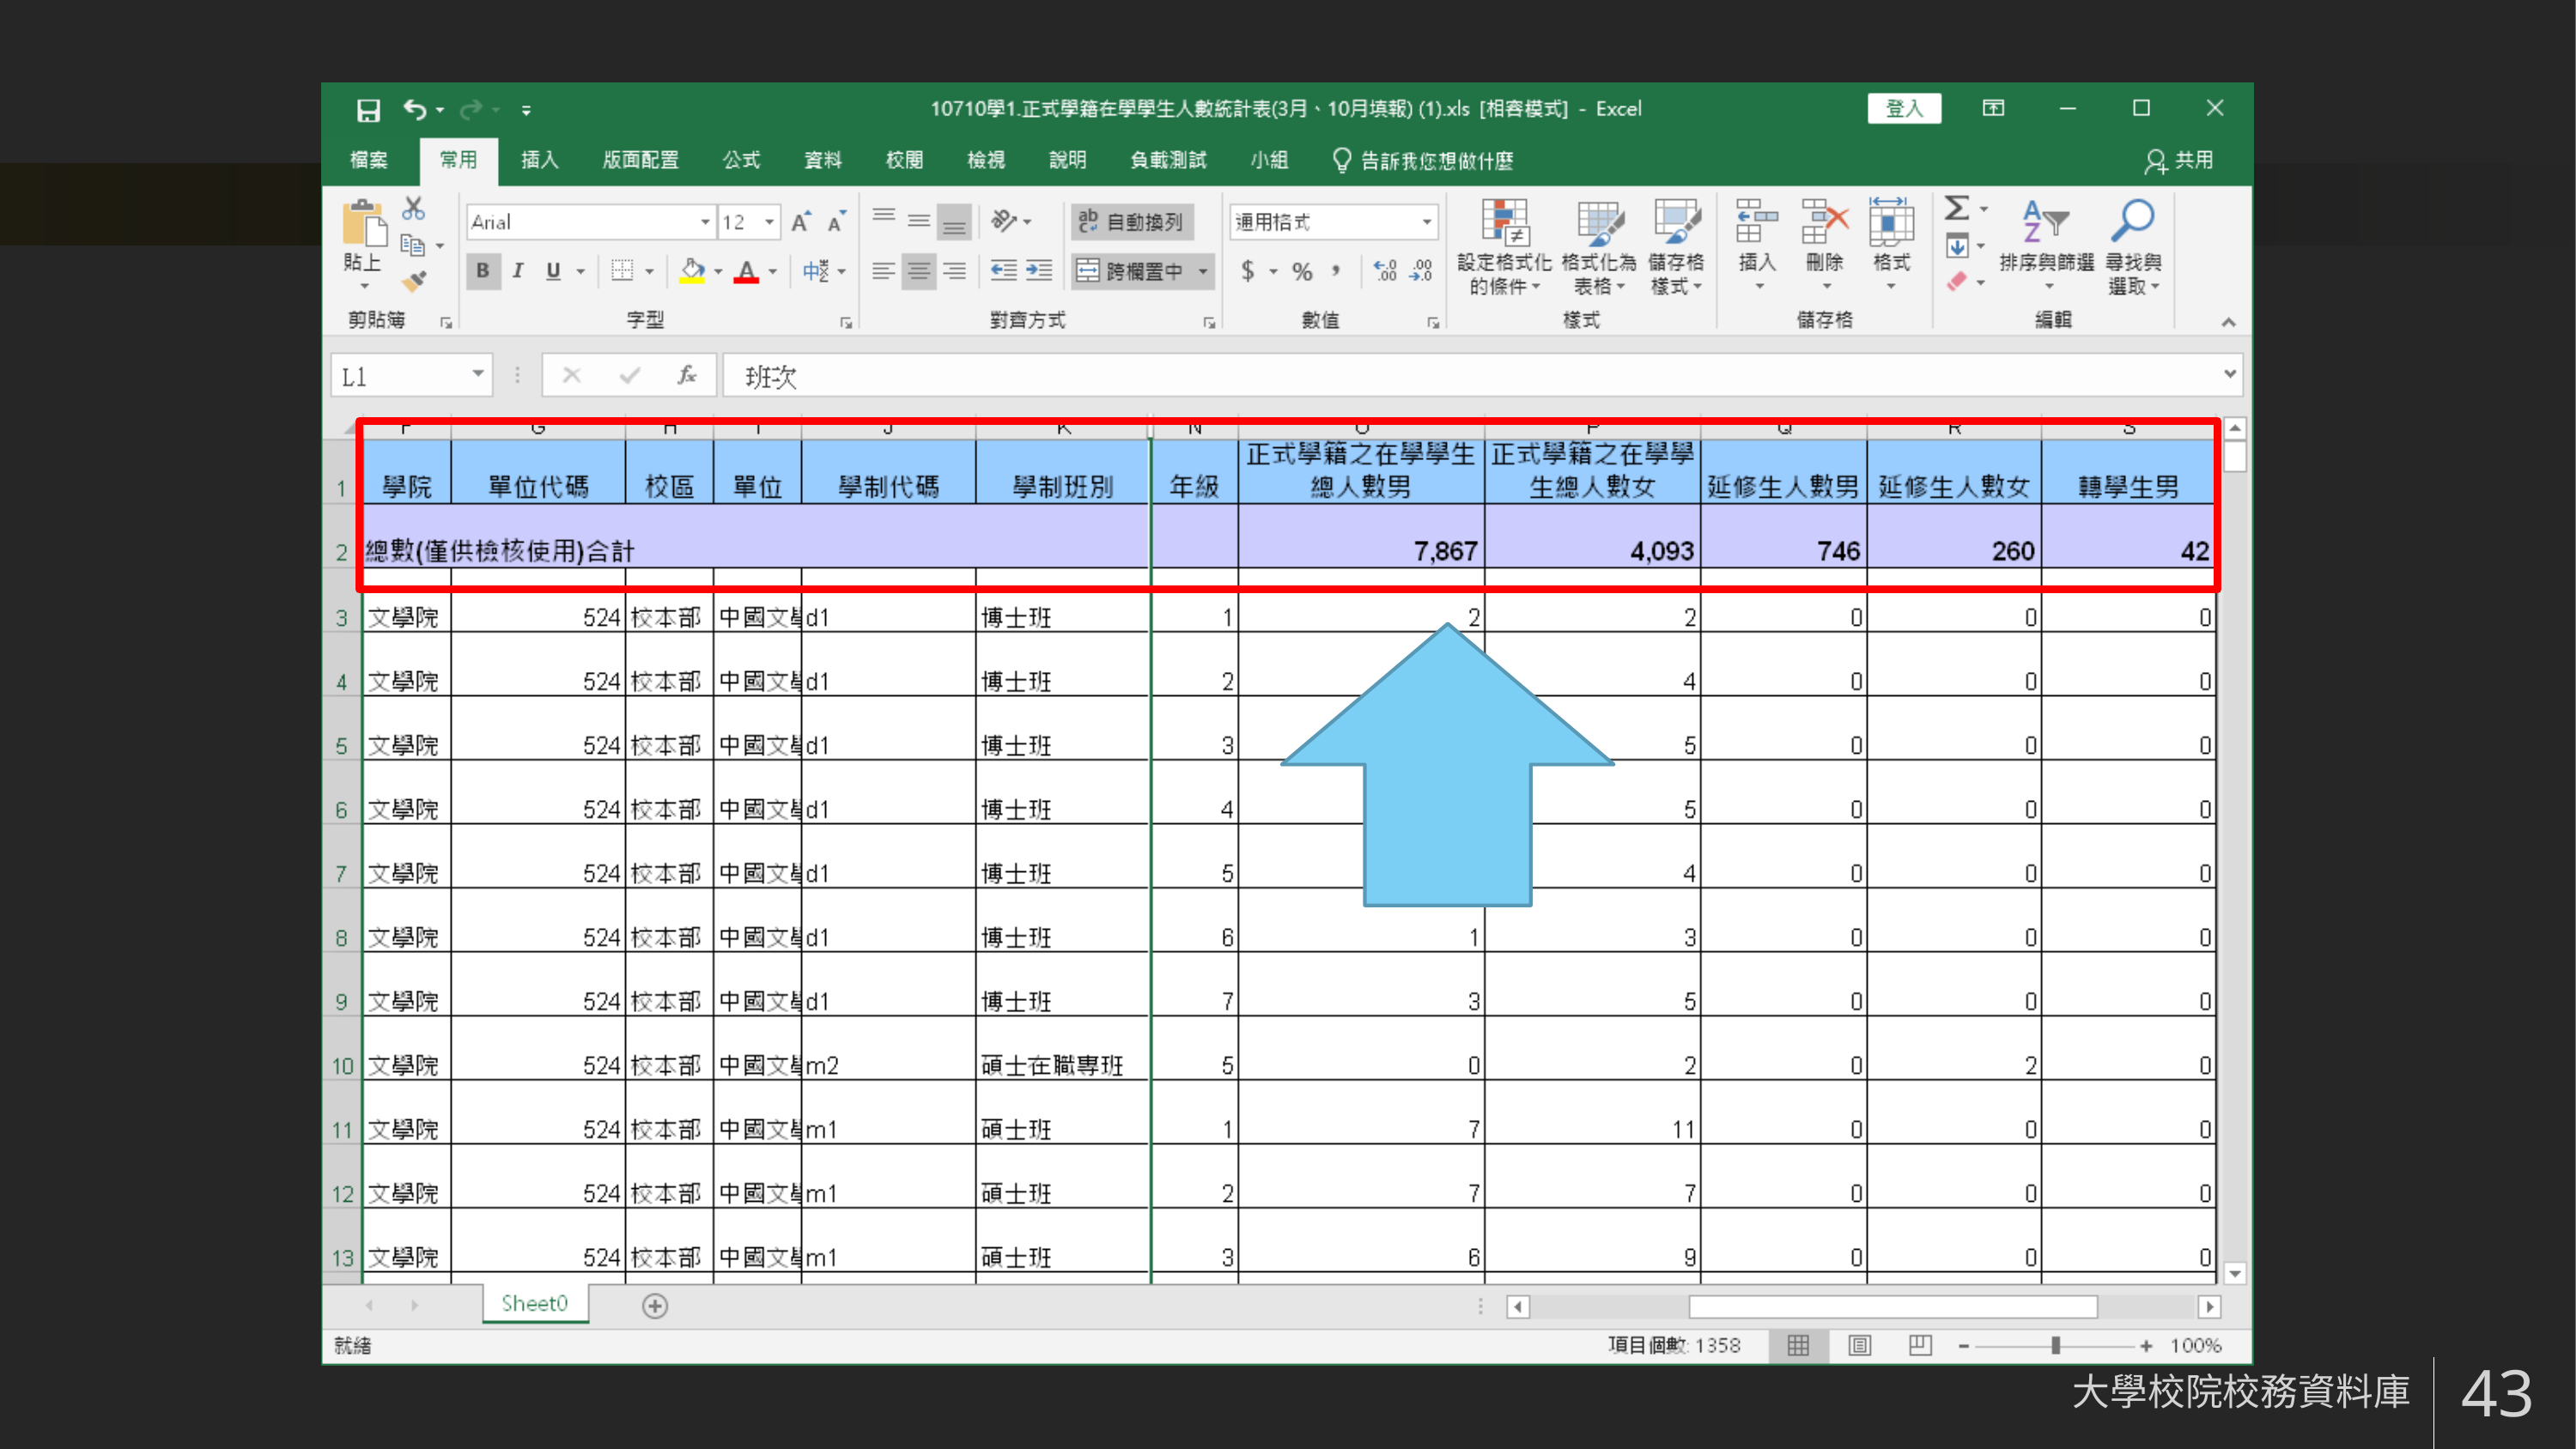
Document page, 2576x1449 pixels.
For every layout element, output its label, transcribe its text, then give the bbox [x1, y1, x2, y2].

slide_number 43 [2438, 1357, 2576, 1434]
footer 大學校院校務資料庫 [922, 1356, 2434, 1434]
picture [321, 82, 2255, 1366]
